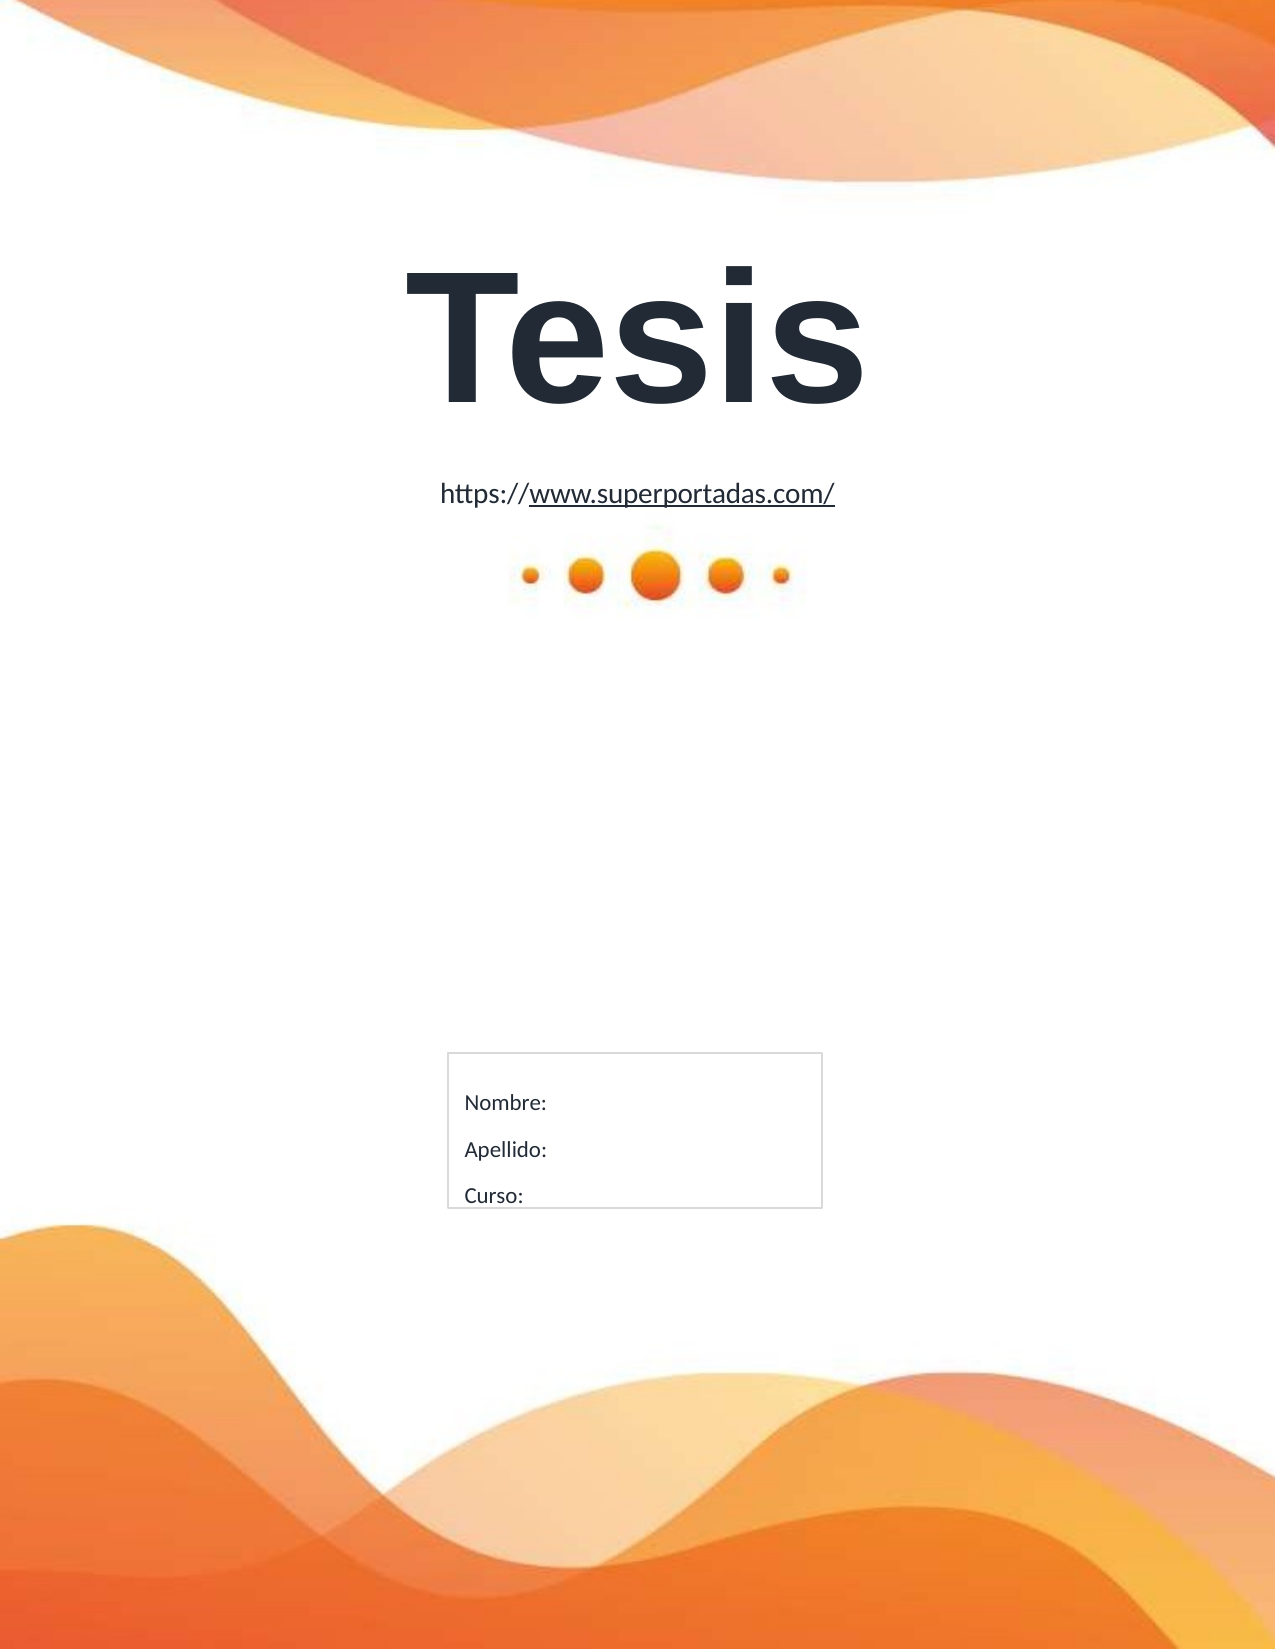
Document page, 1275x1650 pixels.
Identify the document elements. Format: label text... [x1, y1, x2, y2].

title Tesis https://www.superportadas.com/ [395, 212, 880, 509]
text_box Nombre: Apellido: Curso: [448, 1053, 822, 1209]
picture [0, 0, 1275, 1649]
